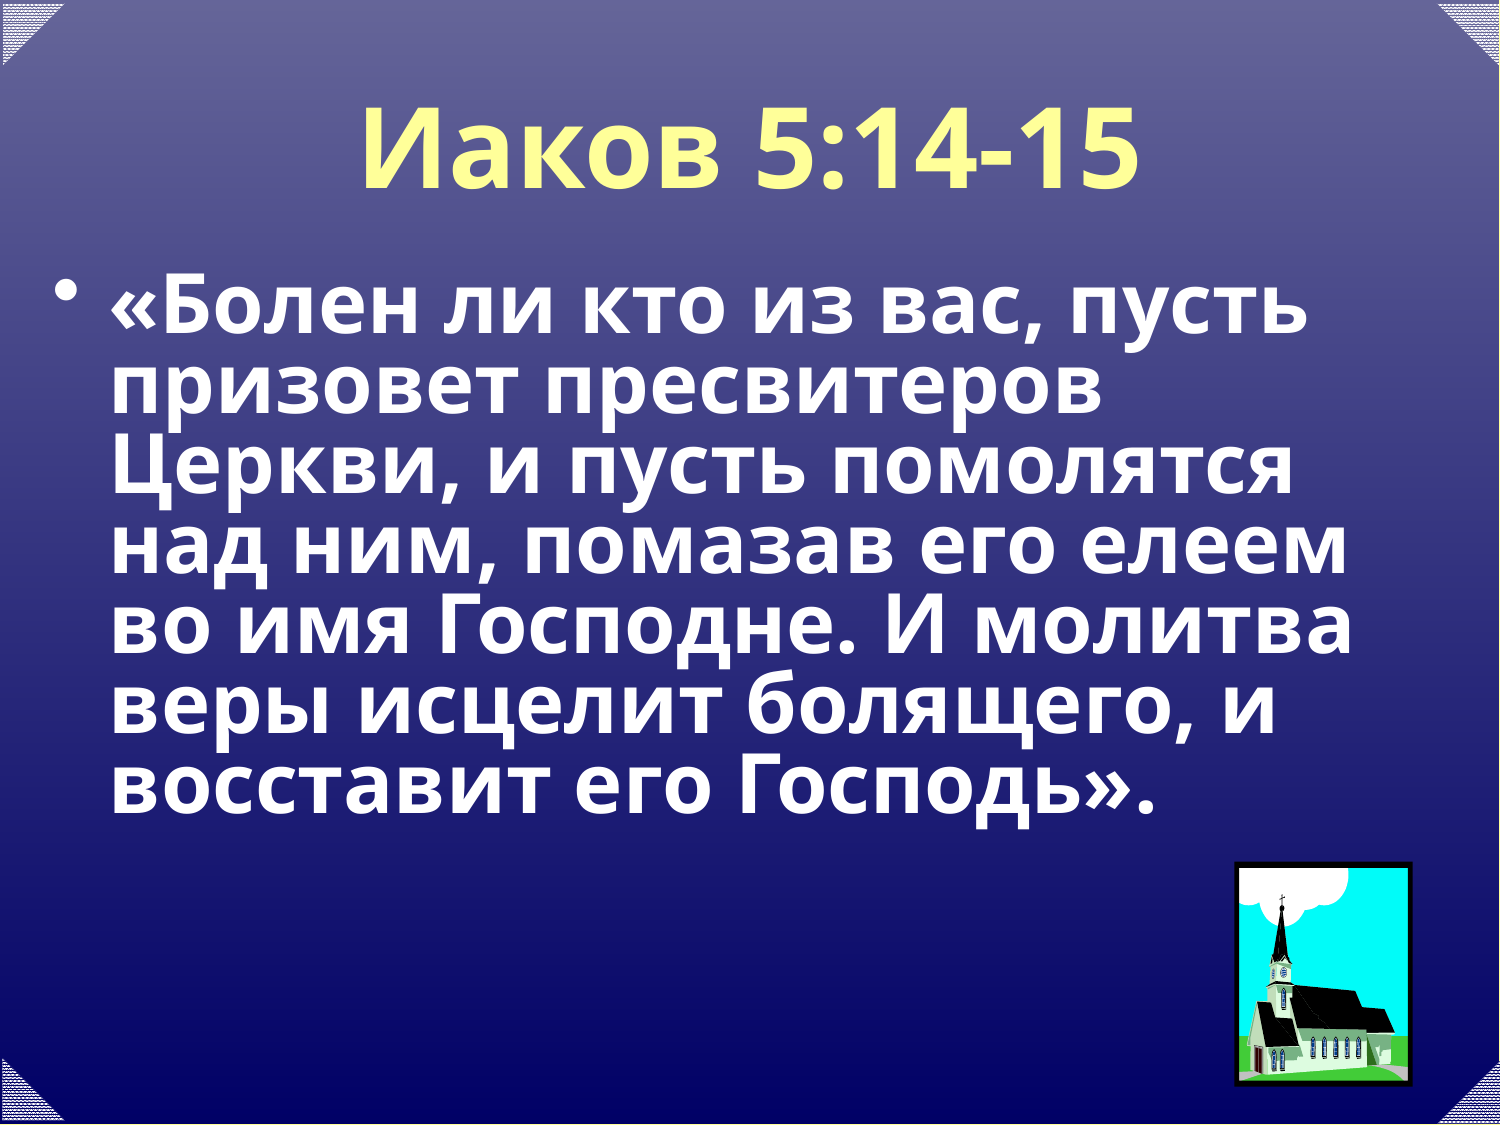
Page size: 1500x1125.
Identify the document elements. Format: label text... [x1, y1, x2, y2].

text_box [0, 0, 1500, 1125]
picture [1234, 861, 1413, 1087]
text_box [2, 1058, 65, 1121]
text_box [1437, 1061, 1500, 1124]
text_box [2, 2, 66, 66]
list «Болен ли кто из вас, пусть призовет пресвитеров Церкви, и пусть помолятся над ним, помазав его елеем во имя Господне. И молитва веры исцелит болящего, и восставит его Господь». [37, 262, 1438, 938]
text_box [1436, 2, 1499, 66]
title Иаков 5:14-15 [112, 50, 1388, 238]
